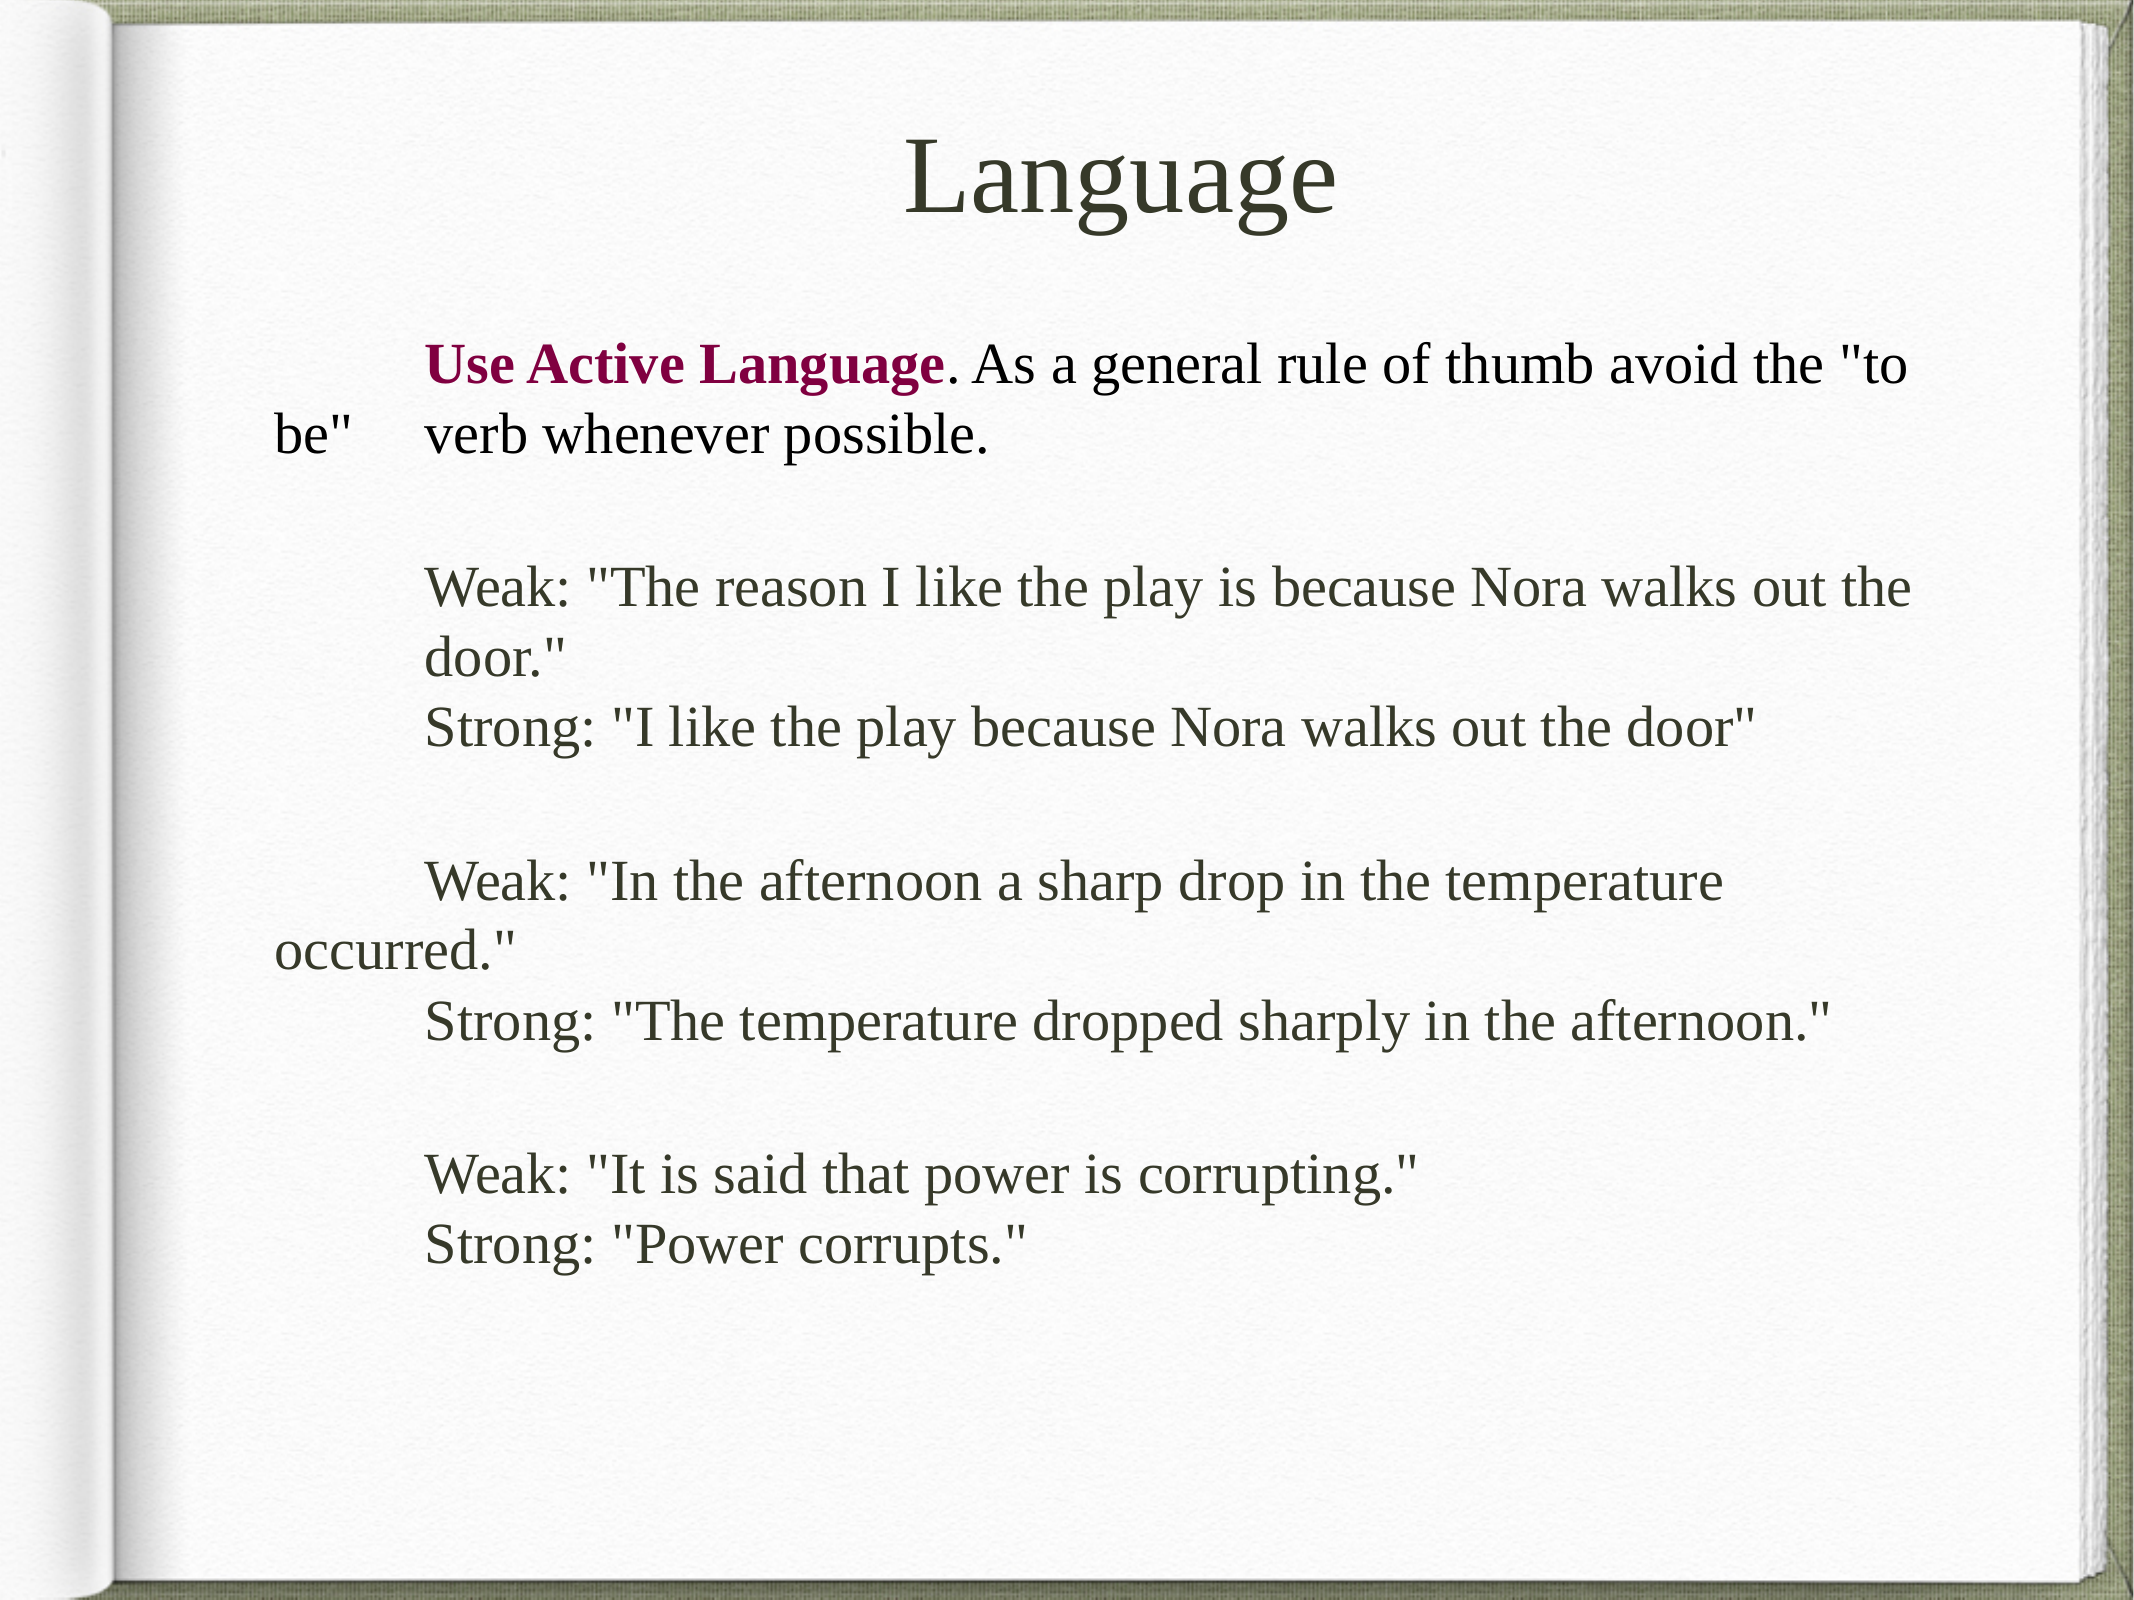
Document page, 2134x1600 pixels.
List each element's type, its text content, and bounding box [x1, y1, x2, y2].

list Use Active Language. As a general rule of thumb avoid the "to be" verb whenever possible. Weak: "The reason I like the play is because Nora walks out the door." Strong: "I like the play because Nora walks out the door" Weak: "In the afternoon a sharp drop in the temperature occurred." Strong: "The temperature dropped sharply in the afternoon." Weak: "It is said that power is corrupting." Strong: "Power corrupts." [265, 230, 1976, 1370]
picture [0, 0, 2134, 1600]
title Language [334, 55, 1907, 229]
